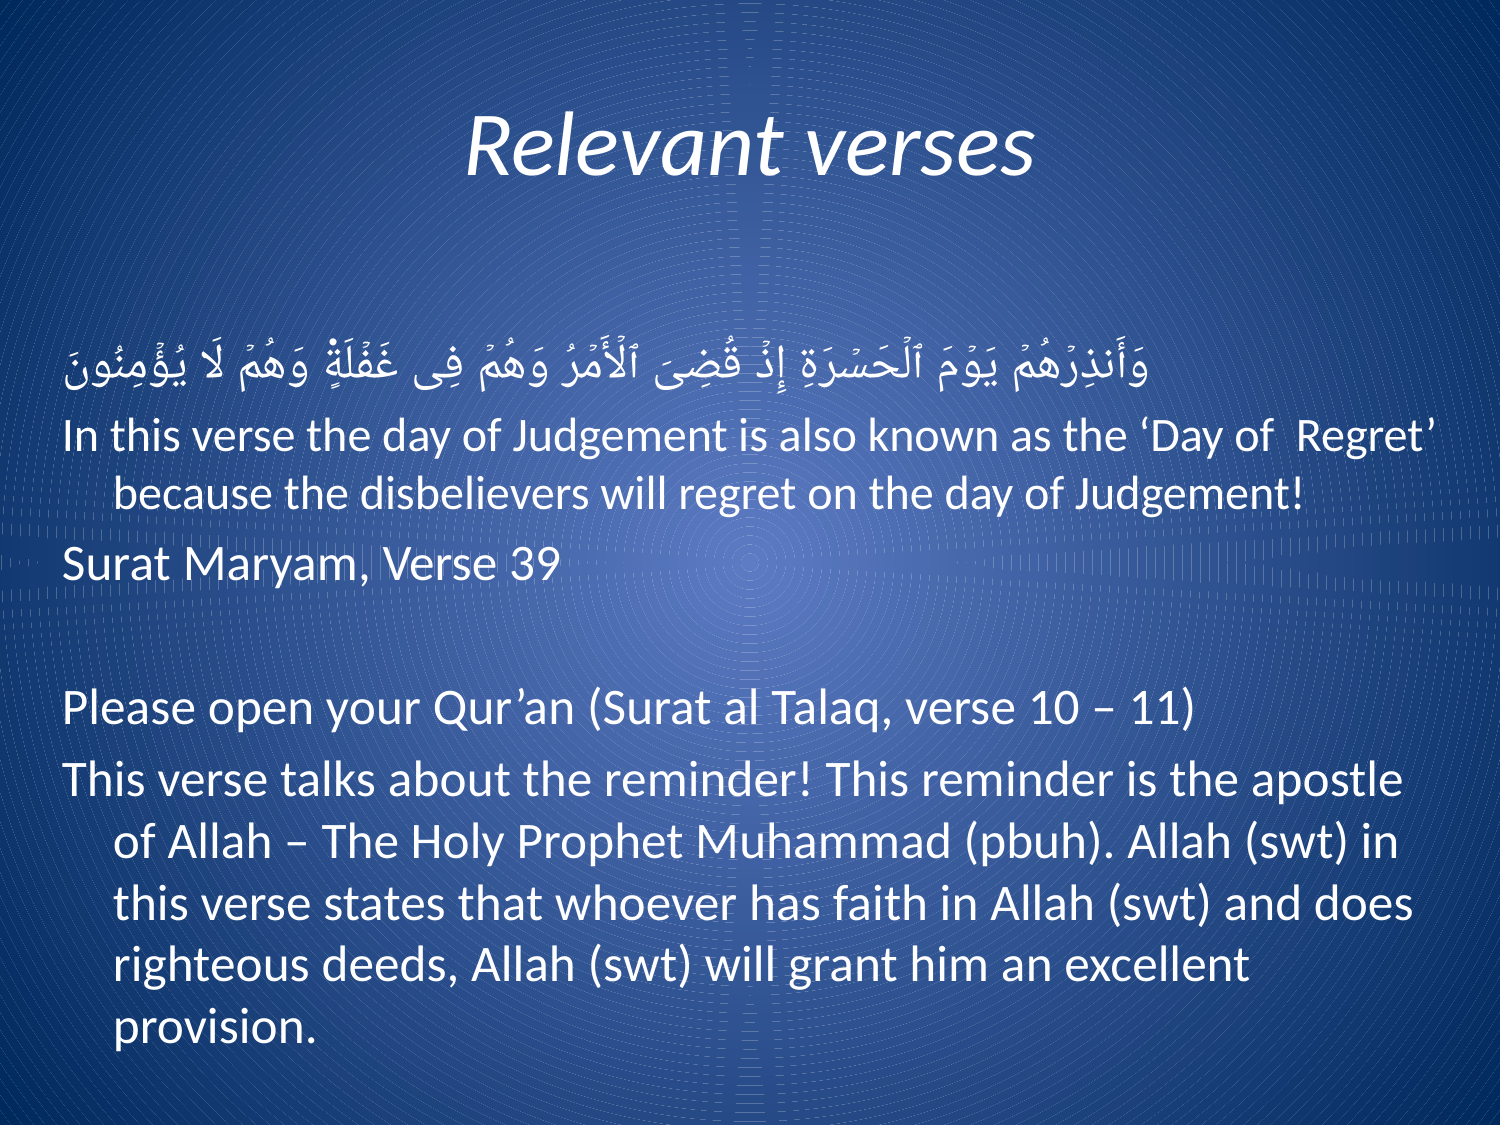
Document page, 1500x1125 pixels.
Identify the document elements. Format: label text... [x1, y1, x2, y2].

list وَأَنذِرۡهُمۡ يَوۡمَ ٱلۡحَسۡرَةِ إِذۡ قُضِىَ ٱلۡأَمۡرُ وَهُمۡ فِى غَفۡلَةٍ۬ وَهُمۡ لَا يُؤۡمِنُونَ In this verse the day of Judgement is also known as the ‘Day of Regret’ because the disbelievers will regret on the day of Judgement! Surat Maryam, Verse 39 Please open your Qur’an (Surat al Talaq, verse 10 – 11) This verse talks about the reminder! This reminder is the apostle of Allah – The Holy Prophet Muhammad (pbuh). Allah (swt) in this verse states that whoever has faith in Allah (swt) and does righteous deeds, Allah (swt) will grant him an excellent provision. [46, 257, 1465, 1067]
title Relevant verses [75, 45, 1425, 233]
